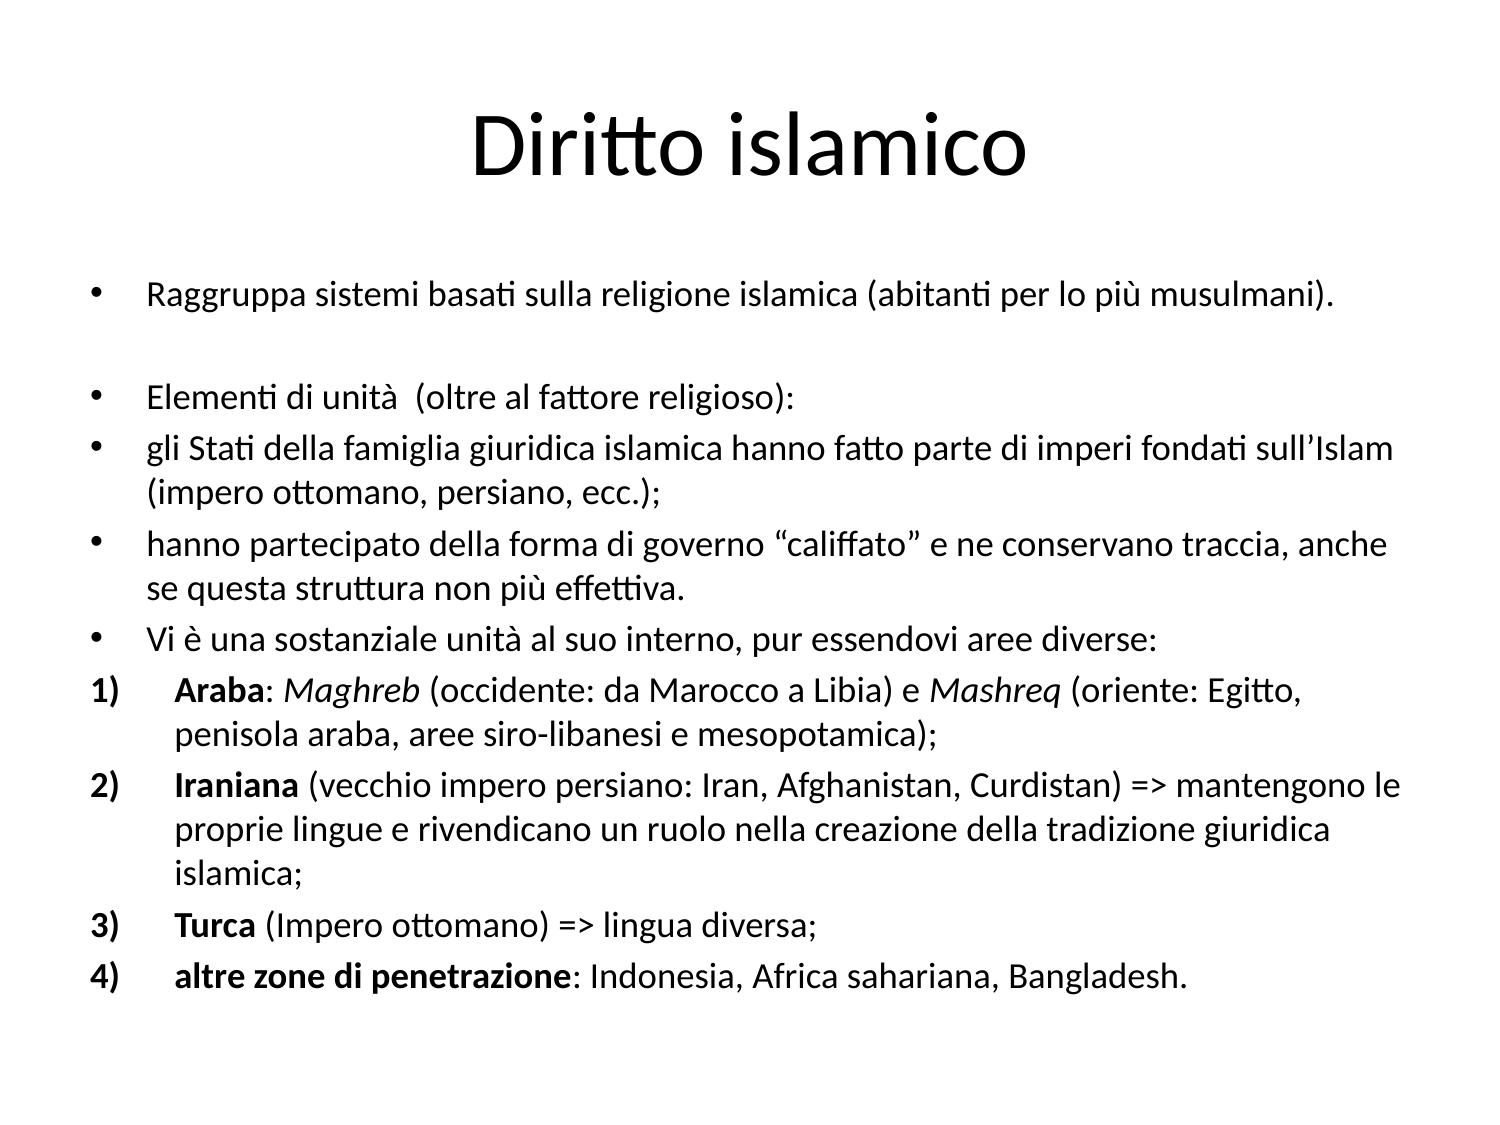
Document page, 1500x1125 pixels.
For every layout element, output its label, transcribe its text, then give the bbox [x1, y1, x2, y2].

list Raggruppa sistemi basati sulla religione islamica (abitanti per lo più musulmani). Elementi di unità (oltre al fattore religioso): gli Stati della famiglia giuridica islamica hanno fatto parte di imperi fondati sull’Islam (impero ottomano, persiano, ecc.); hanno partecipato della forma di governo “califfato” e ne conservano traccia, anche se questa struttura non più effettiva. Vi è una sostanziale unità al suo interno, pur essendovi aree diverse: Araba: Maghreb (occidente: da Marocco a Libia) e Mashreq (oriente: Egitto, penisola araba, aree siro-libanesi e mesopotamica); Iraniana (vecchio impero persiano: Iran, Afghanistan, Curdistan) => mantengono le proprie lingue e rivendicano un ruolo nella creazione della tradizione giuridica islamica; Turca (Impero ottomano) => lingua diversa; altre zone di penetrazione: Indonesia, Africa sahariana, Bangladesh. [75, 262, 1425, 1005]
title Diritto islamico [75, 45, 1425, 233]
